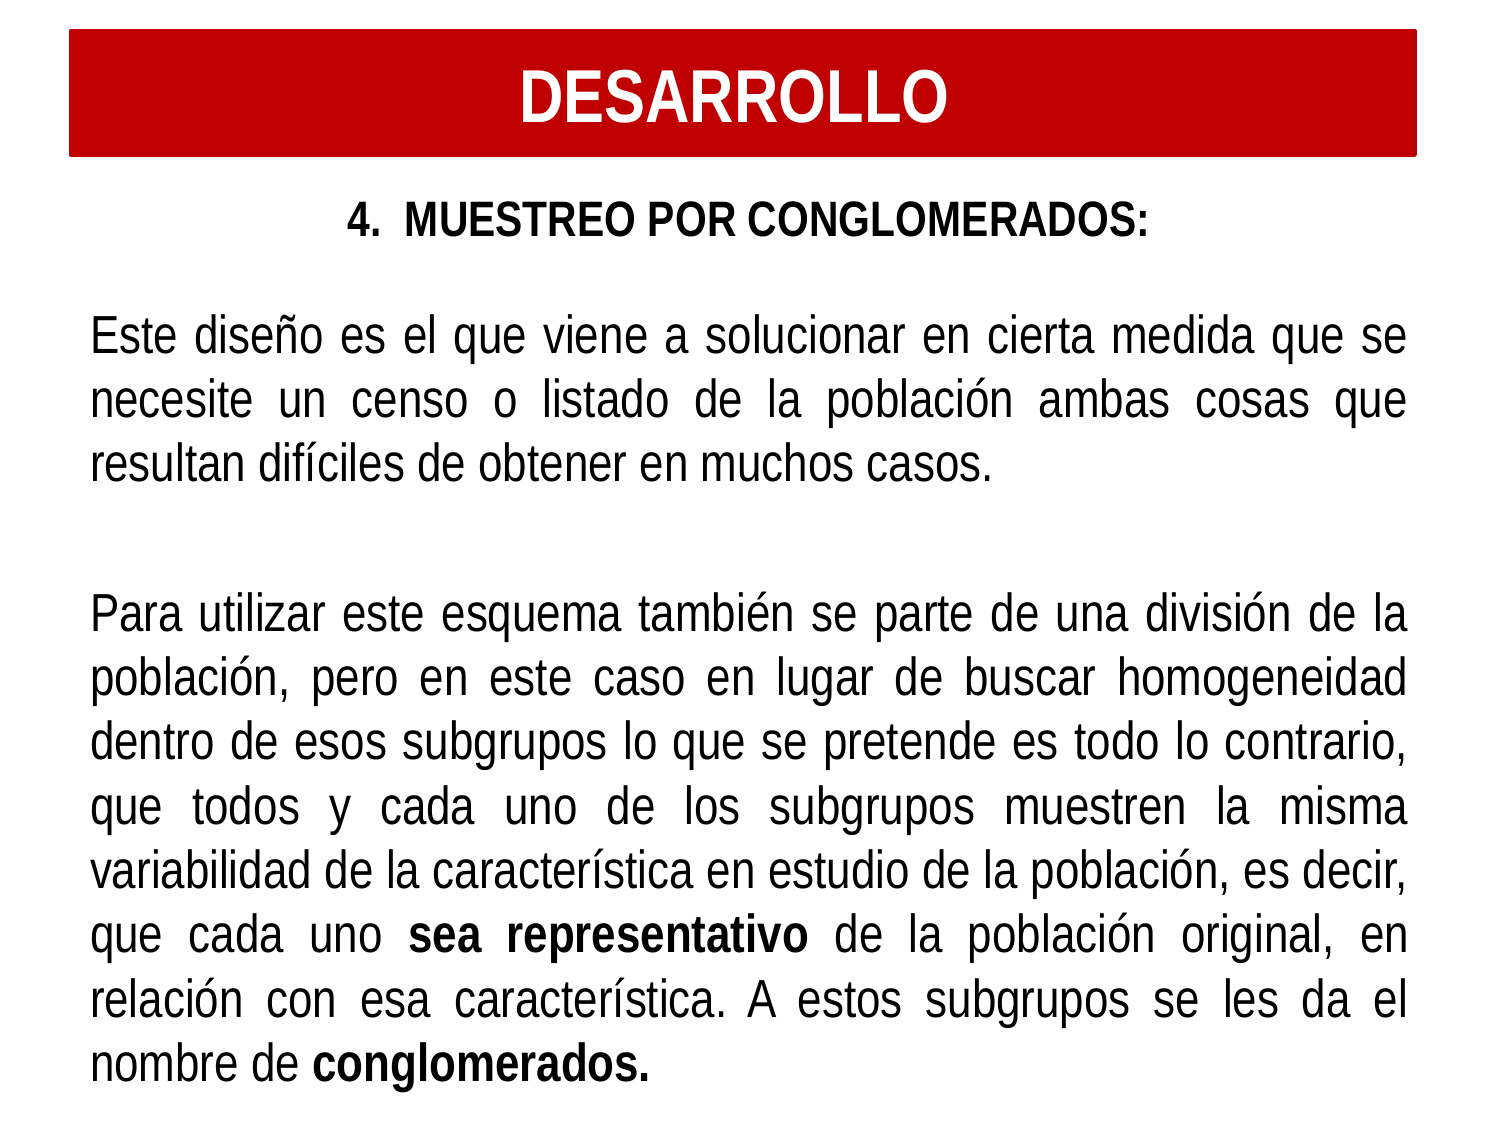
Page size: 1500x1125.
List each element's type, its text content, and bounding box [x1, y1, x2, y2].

text_box DESARROLLO [69, 29, 1417, 157]
list 4. MUESTREO POR CONGLOMERADOS: Este diseño es el que viene a solucionar en cierta medida que se necesite un censo o listado de la población ambas cosas que resultan difíciles de obtener en muchos casos. Para utilizar este esquema también se parte de una división de la población, pero en este caso en lugar de buscar homogeneidad dentro de esos subgrupos lo que se pretende es todo lo contrario, que todos y cada uno de los subgrupos muestren la misma variabilidad de la característica en estudio de la población, es decir, que cada uno sea representativo de la población original, en relación con esa característica. A estos subgrupos se les da el nombre de conglomerados. [75, 178, 1425, 1106]
